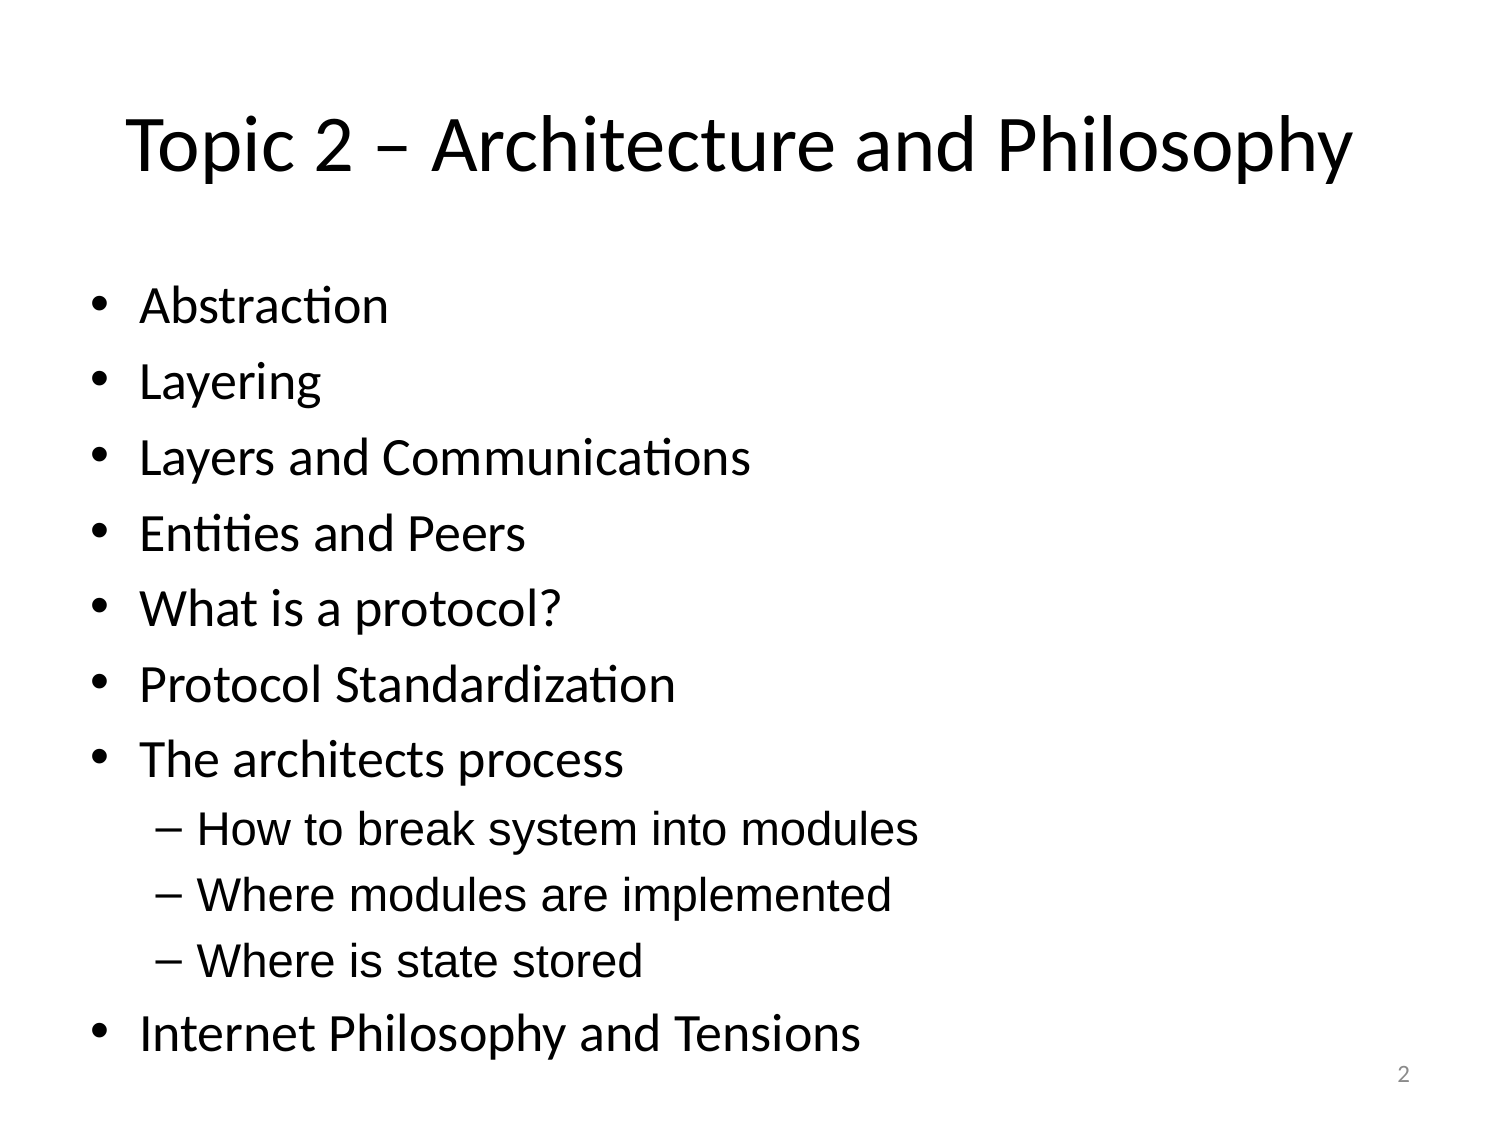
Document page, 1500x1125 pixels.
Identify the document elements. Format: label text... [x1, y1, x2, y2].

title Topic 2 – Architecture and Philosophy [75, 45, 1425, 233]
list Abstraction Layering Layers and Communications Entities and Peers What is a protocol? Protocol Standardization The architects process How to break system into modules Where modules are implemented Where is state stored Internet Philosophy and Tensions [75, 262, 1425, 1071]
slide_number 2 [1074, 1042, 1425, 1103]
